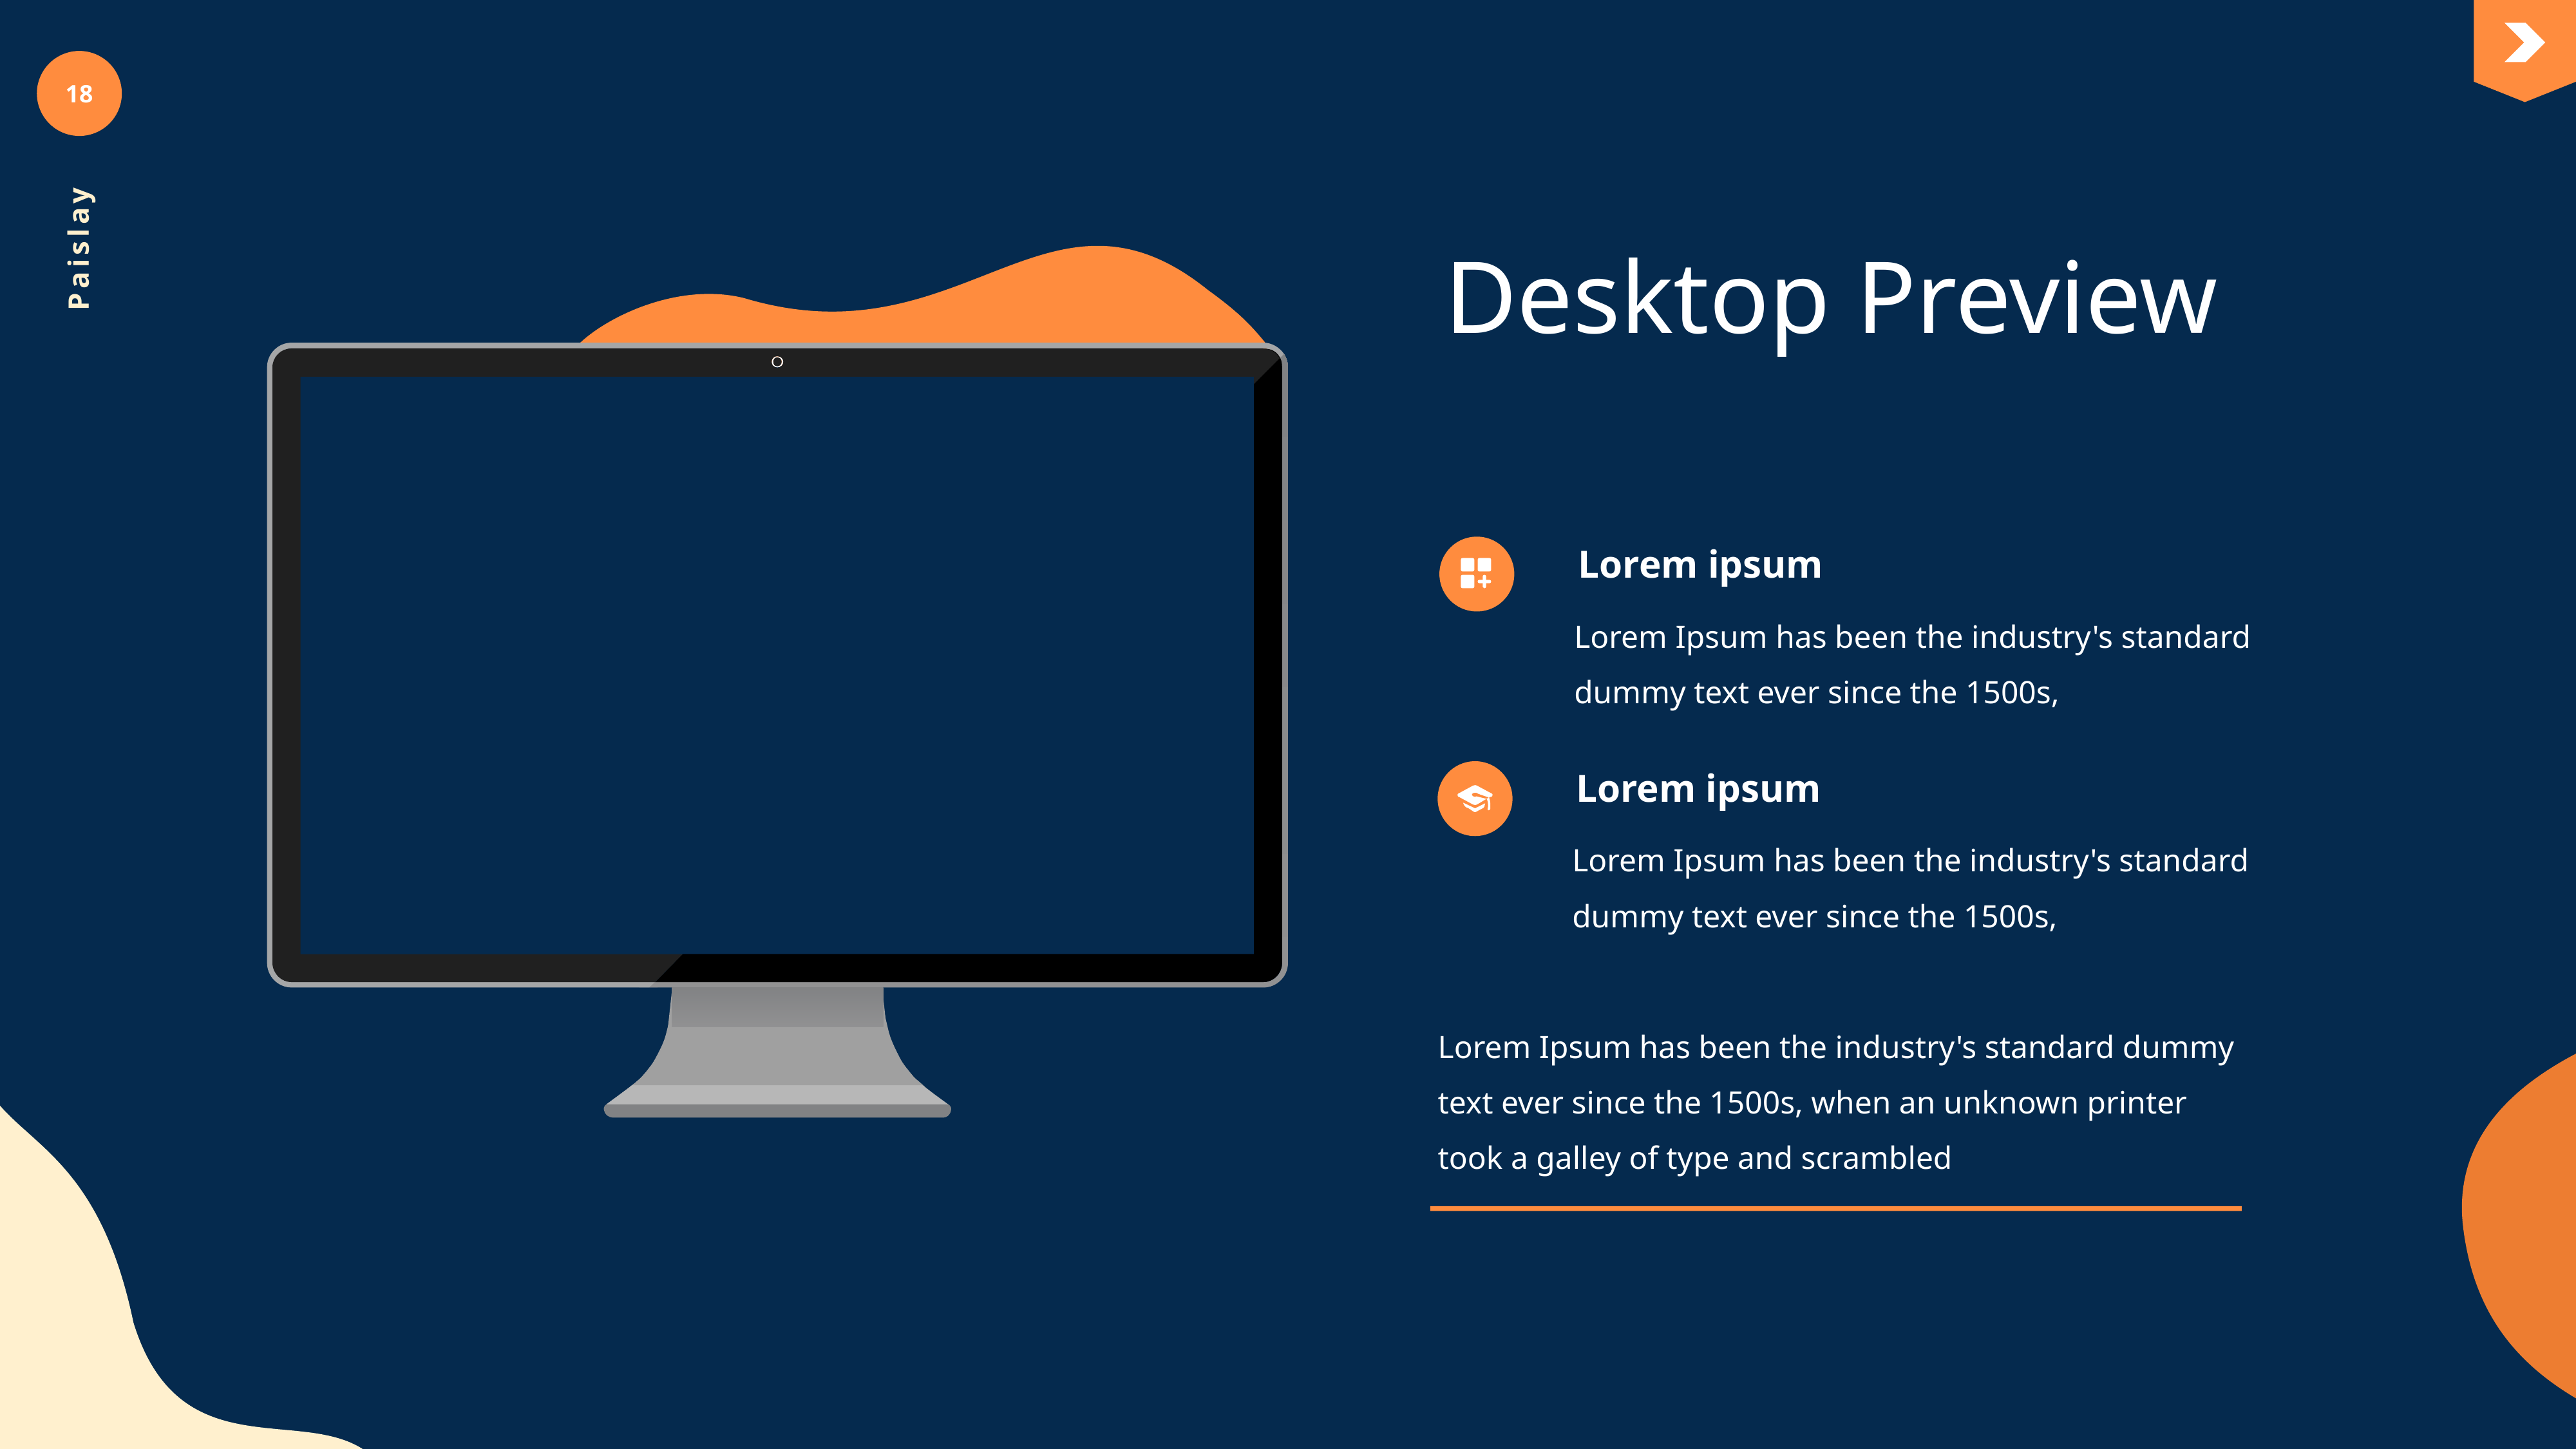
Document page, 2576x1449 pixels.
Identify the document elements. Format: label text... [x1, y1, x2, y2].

text_box Lorem ipsum [1430, 537, 1872, 589]
text_box Lorem Ipsum has been the industry's standard dummy text ever since the 1500s, [1572, 822, 2262, 934]
text_box Lorem Ipsum has been the industry's standard dummy text ever since the 1500s, when an unknown printer took a galley of type and scrambled [1437, 1009, 2248, 1176]
text_box 18 [36, 50, 123, 133]
text_box Paislay [61, 128, 99, 311]
text_box Desktop Preview [1444, 234, 2421, 398]
text_box [2473, 0, 2576, 103]
text_box [1443, 589, 1511, 612]
text_box [1430, 1206, 2242, 1211]
text_box Lorem Ipsum has been the industry's standard dummy text ever since the 1500s, [1574, 598, 2264, 710]
text_box Lorem ipsum [1428, 761, 1870, 813]
text_box [1440, 813, 1510, 837]
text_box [267, 343, 1288, 1118]
text_box [0, 1104, 365, 1449]
text_box [2503, 22, 2546, 63]
text_box n [2461, 1052, 2576, 1399]
text_box [579, 245, 1266, 343]
